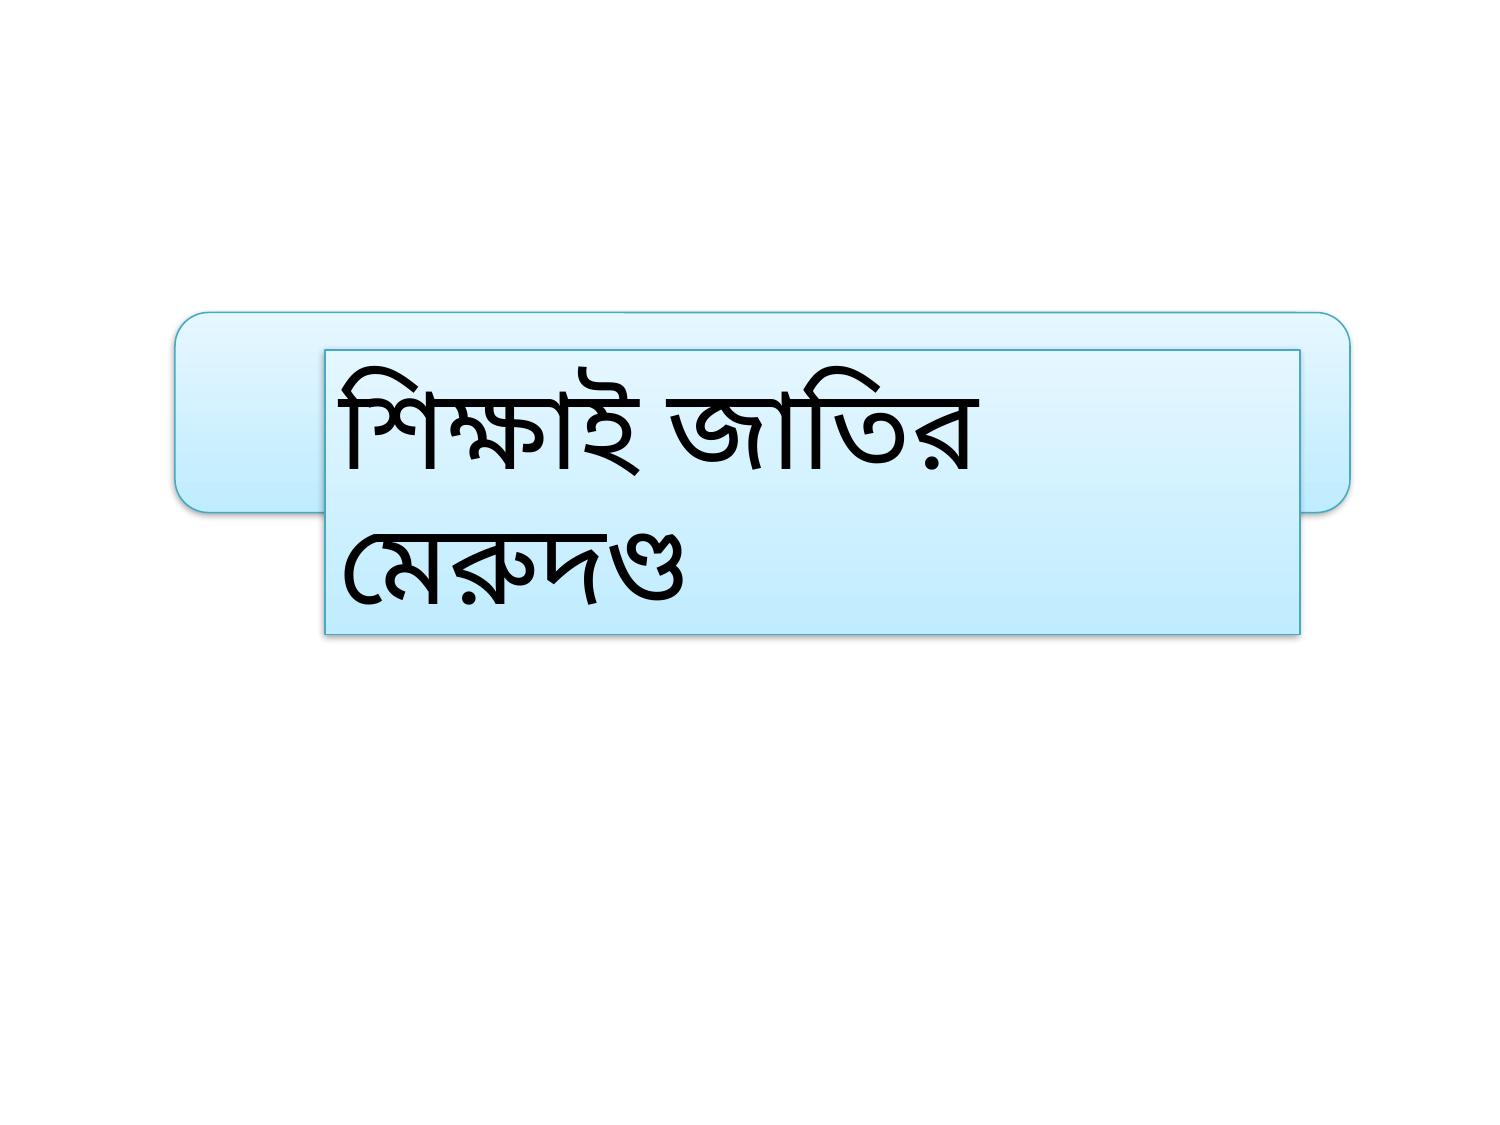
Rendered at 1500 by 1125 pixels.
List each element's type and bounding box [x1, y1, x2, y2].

text_box [174, 312, 1351, 513]
